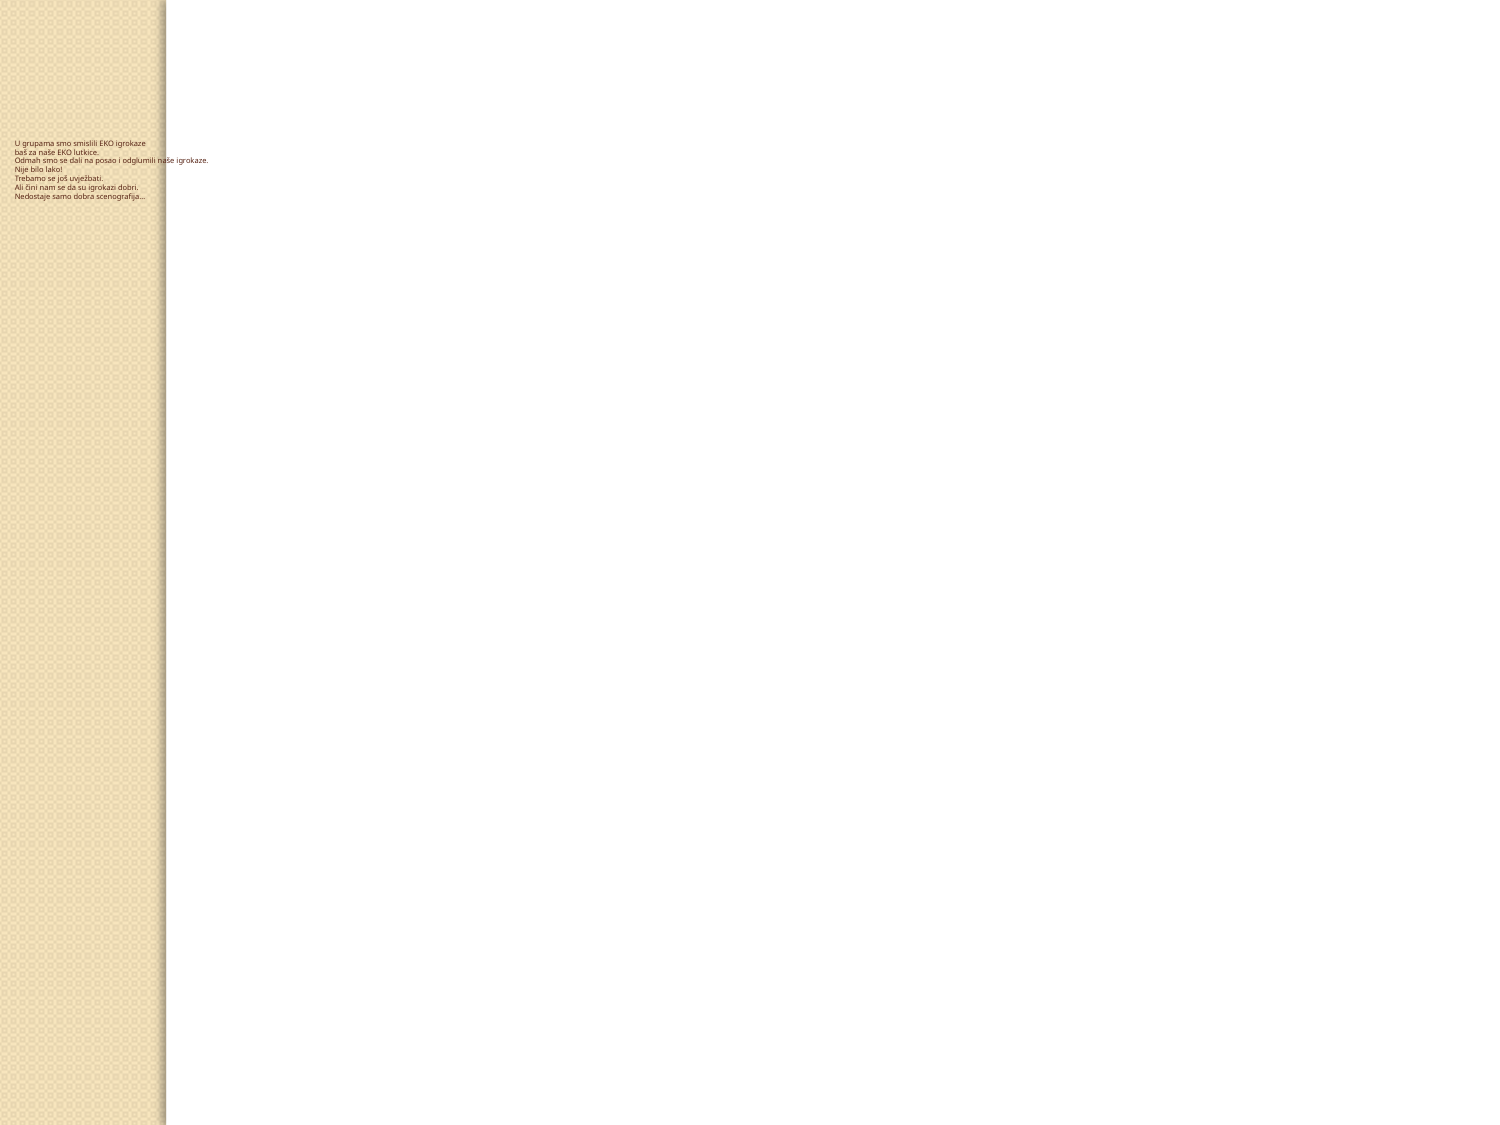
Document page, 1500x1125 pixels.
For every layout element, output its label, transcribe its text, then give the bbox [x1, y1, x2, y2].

title U grupama smo smislili EKO igrokaze baš za naše EKO lutkice. Odmah smo se dali na posao i odglumili naše igrokaze. Nije bilo lako! Trebamo se još uvježbati. Ali čini nam se da su igrokazi dobri. Nedostaje samo dobra scenografija… [0, 45, 1350, 233]
